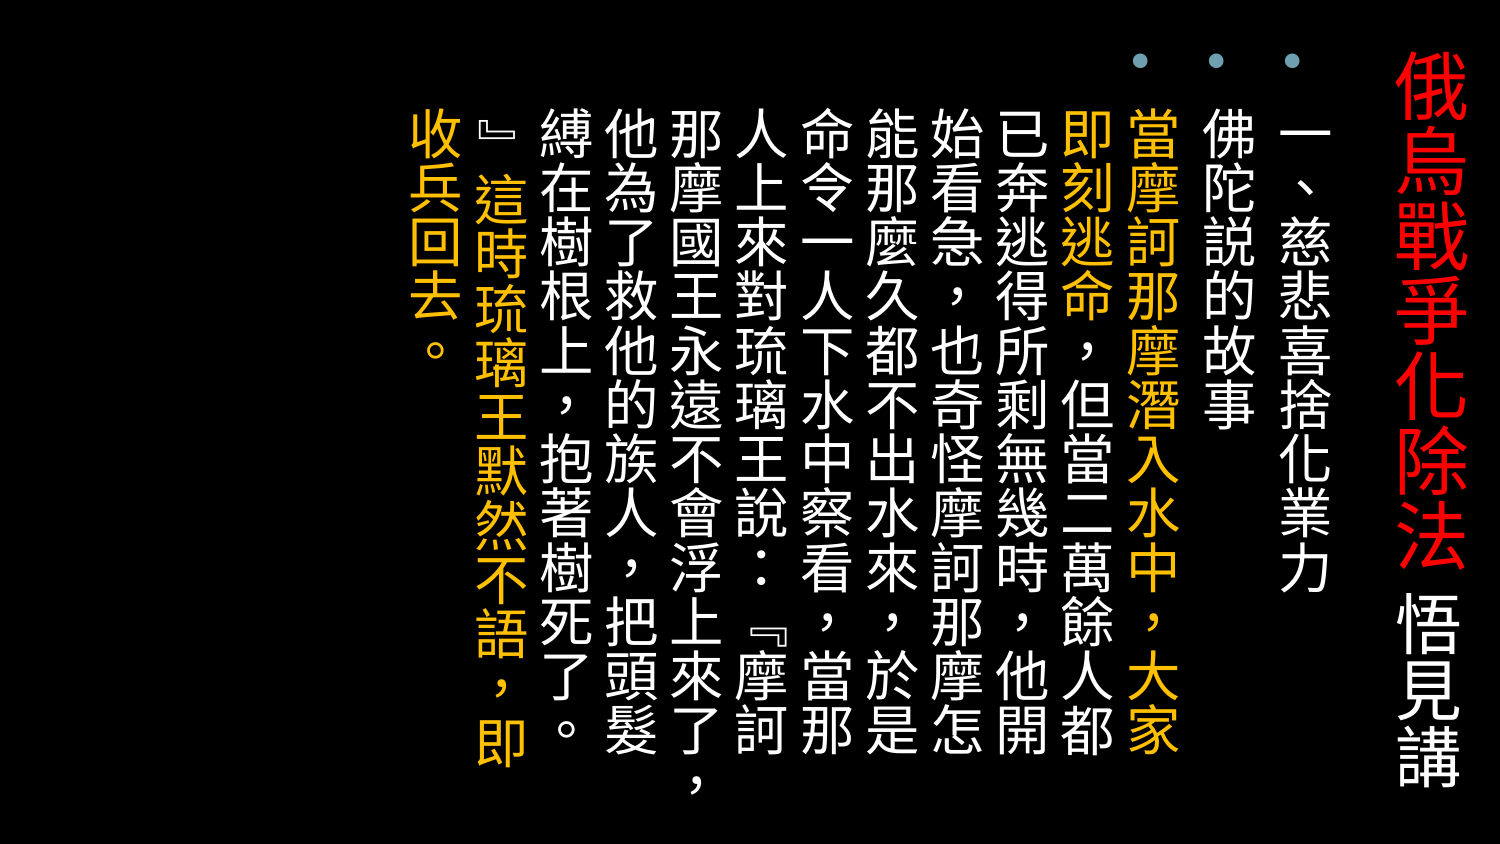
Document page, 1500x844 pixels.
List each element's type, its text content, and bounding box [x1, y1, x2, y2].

title 俄烏戰爭化除法 悟見講 [1376, 20, 1483, 820]
list 一、慈悲喜捨化業力 佛陀説的故事 當摩訶那摩潛入水中，大家即刻逃命，但當二萬餘人都已奔逃得所剩無幾時，他開始看急，也奇怪摩訶那摩怎能那麼久都不出水來，於是命令一人下水中察看，當那人上來對琉璃王說：『摩訶那摩國王永遠不會浮上來了，他為了救他的族人，把頭髮縛在樹根上，抱著樹死了。 』這時琉璃王默然不語，即收兵回去。 [29, 31, 1357, 819]
